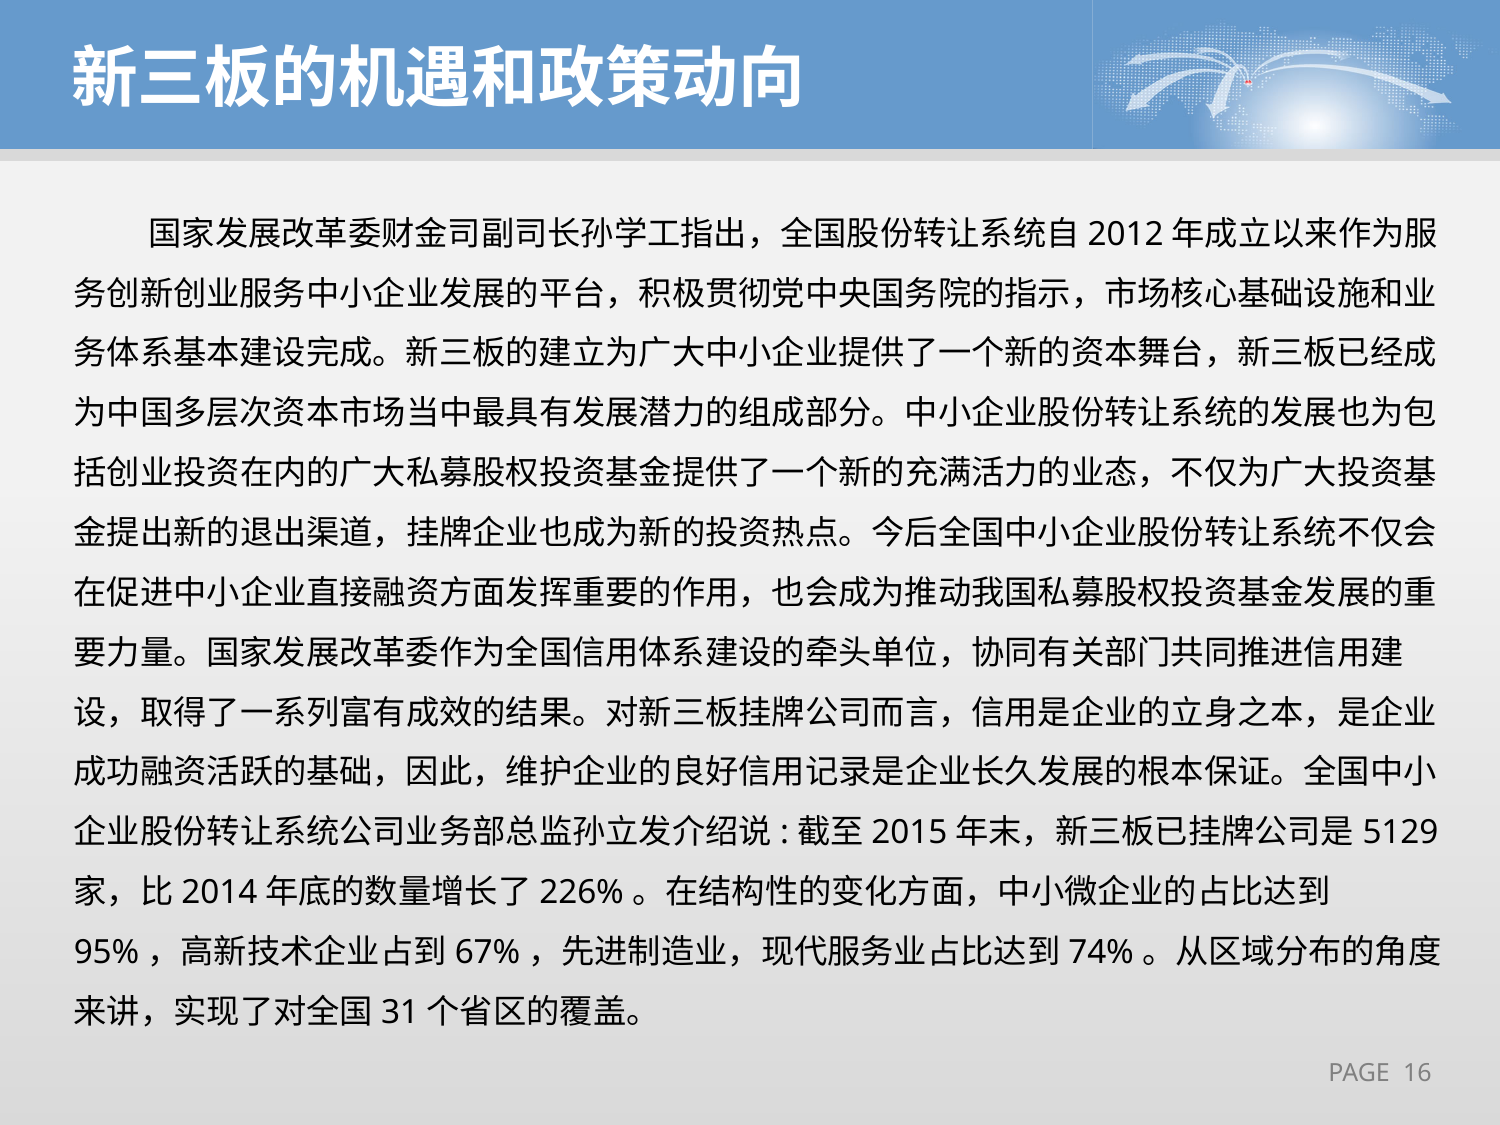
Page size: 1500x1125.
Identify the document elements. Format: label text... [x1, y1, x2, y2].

text_box 国家发展改革委财金司副司长孙学工指出，全国股份转让系统自2012年成立以来作为服务创新创业服务中小企业发展的平台，积极贯彻党中央国务院的指示，市场核心基础设施和业务体系基本建设完成。新三板的建立为广大中小企业提供了一个新的资本舞台，新三板已经成为中国多层次资本市场当中最具有发展潜力的组成部分。中小企业股份转让系统的发展也为包括创业投资在内的广大私募股权投资基金提供了一个新的充满活力的业态，不仅为广大投资基金提出新的退出渠道，挂牌企业也成为新的投资热点。今后全国中小企业股份转让系统不仅会在促进中小企业直接融资方面发挥重要的作用，也会成为推动我国私募股权投资基金发展的重要力量。国家发展改革委作为全国信用体系建设的牵头单位，协同有关部门共同推进信用建设，取得了一系列富有成效的结果。对新三板挂牌公司而言，信用是企业的立身之本，是企业成功融资活跃的基础，因此，维护企业的良好信用记录是企业长久发展的根本保证。全国中小企业股份转让系统公司业务部总监孙立发介绍说:截至2015年末，新三板已挂牌公司是5129家，比2014年底的数量增长了226%。在结构性的变化方面，中小微企业的占比达到95%，高新技术企业占到67%，先进制造业，现代服务业占比达到74%。从区域分布的角度来讲，实现了对全国31个省区的覆盖。 [59, 184, 1459, 1038]
picture [0, 0, 1500, 149]
title 新三板的机遇和政策动向 [56, 10, 1500, 140]
